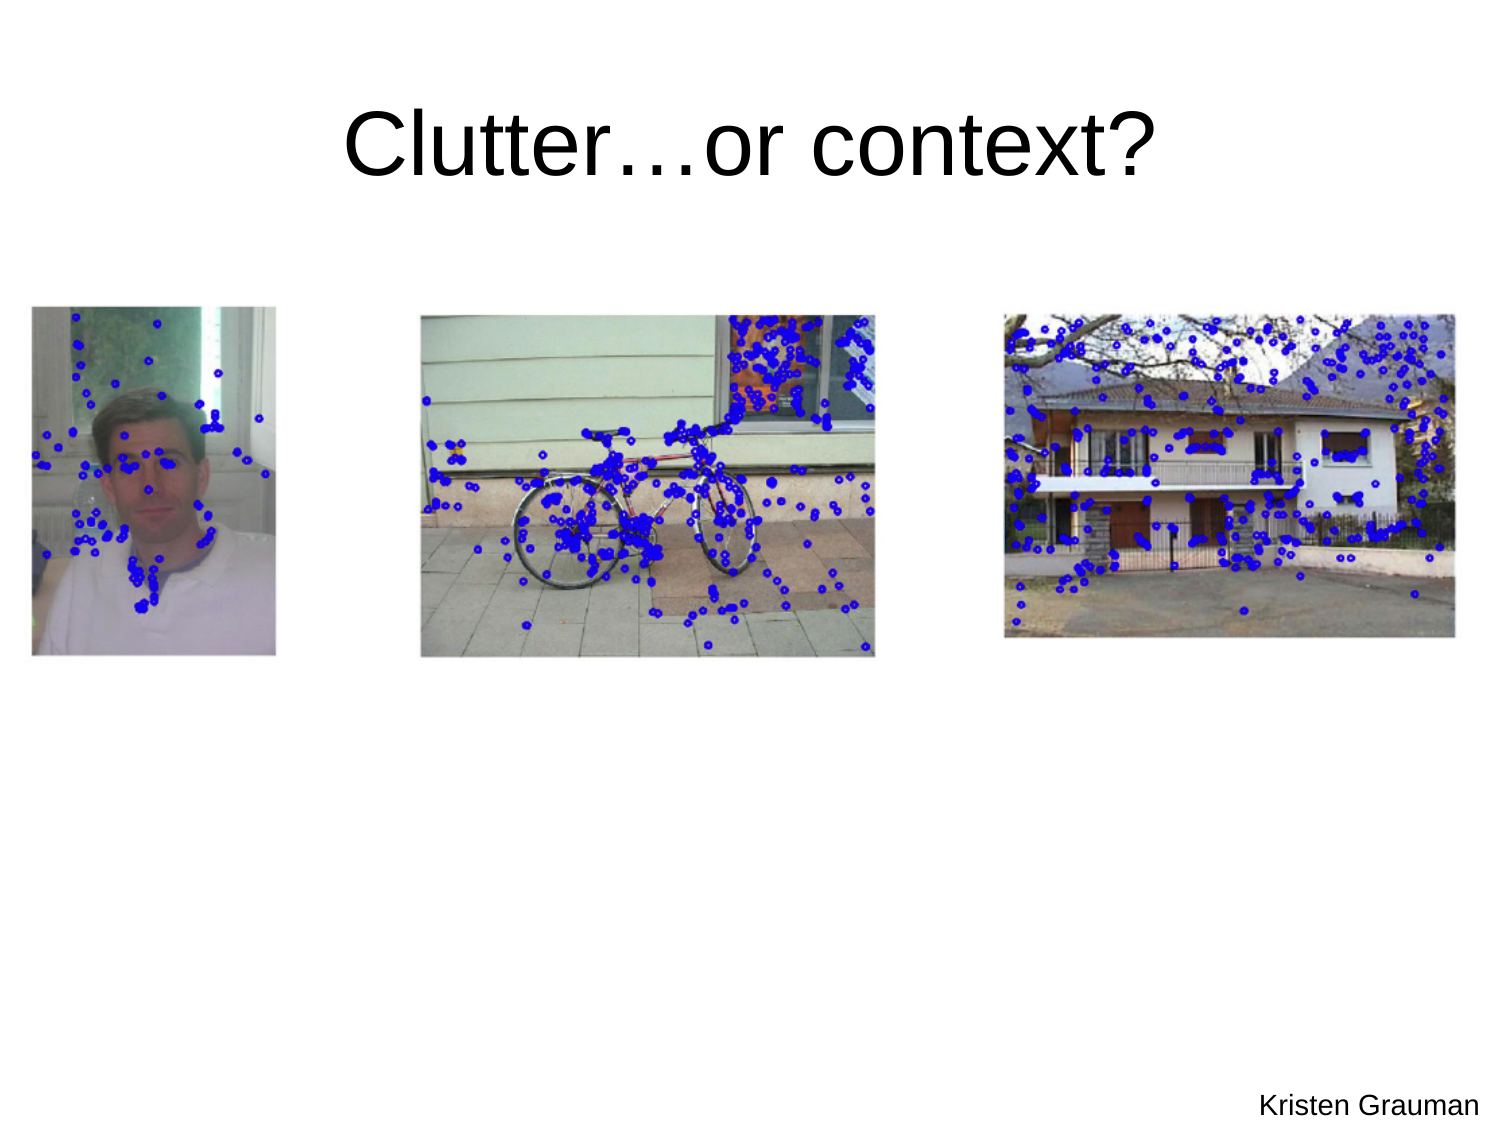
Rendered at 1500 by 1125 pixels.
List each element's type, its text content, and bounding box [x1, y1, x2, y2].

title Clutter…or context? [74, 44, 1426, 233]
text_box Kristen Grauman [1244, 1078, 1500, 1125]
picture [0, 302, 1500, 677]
